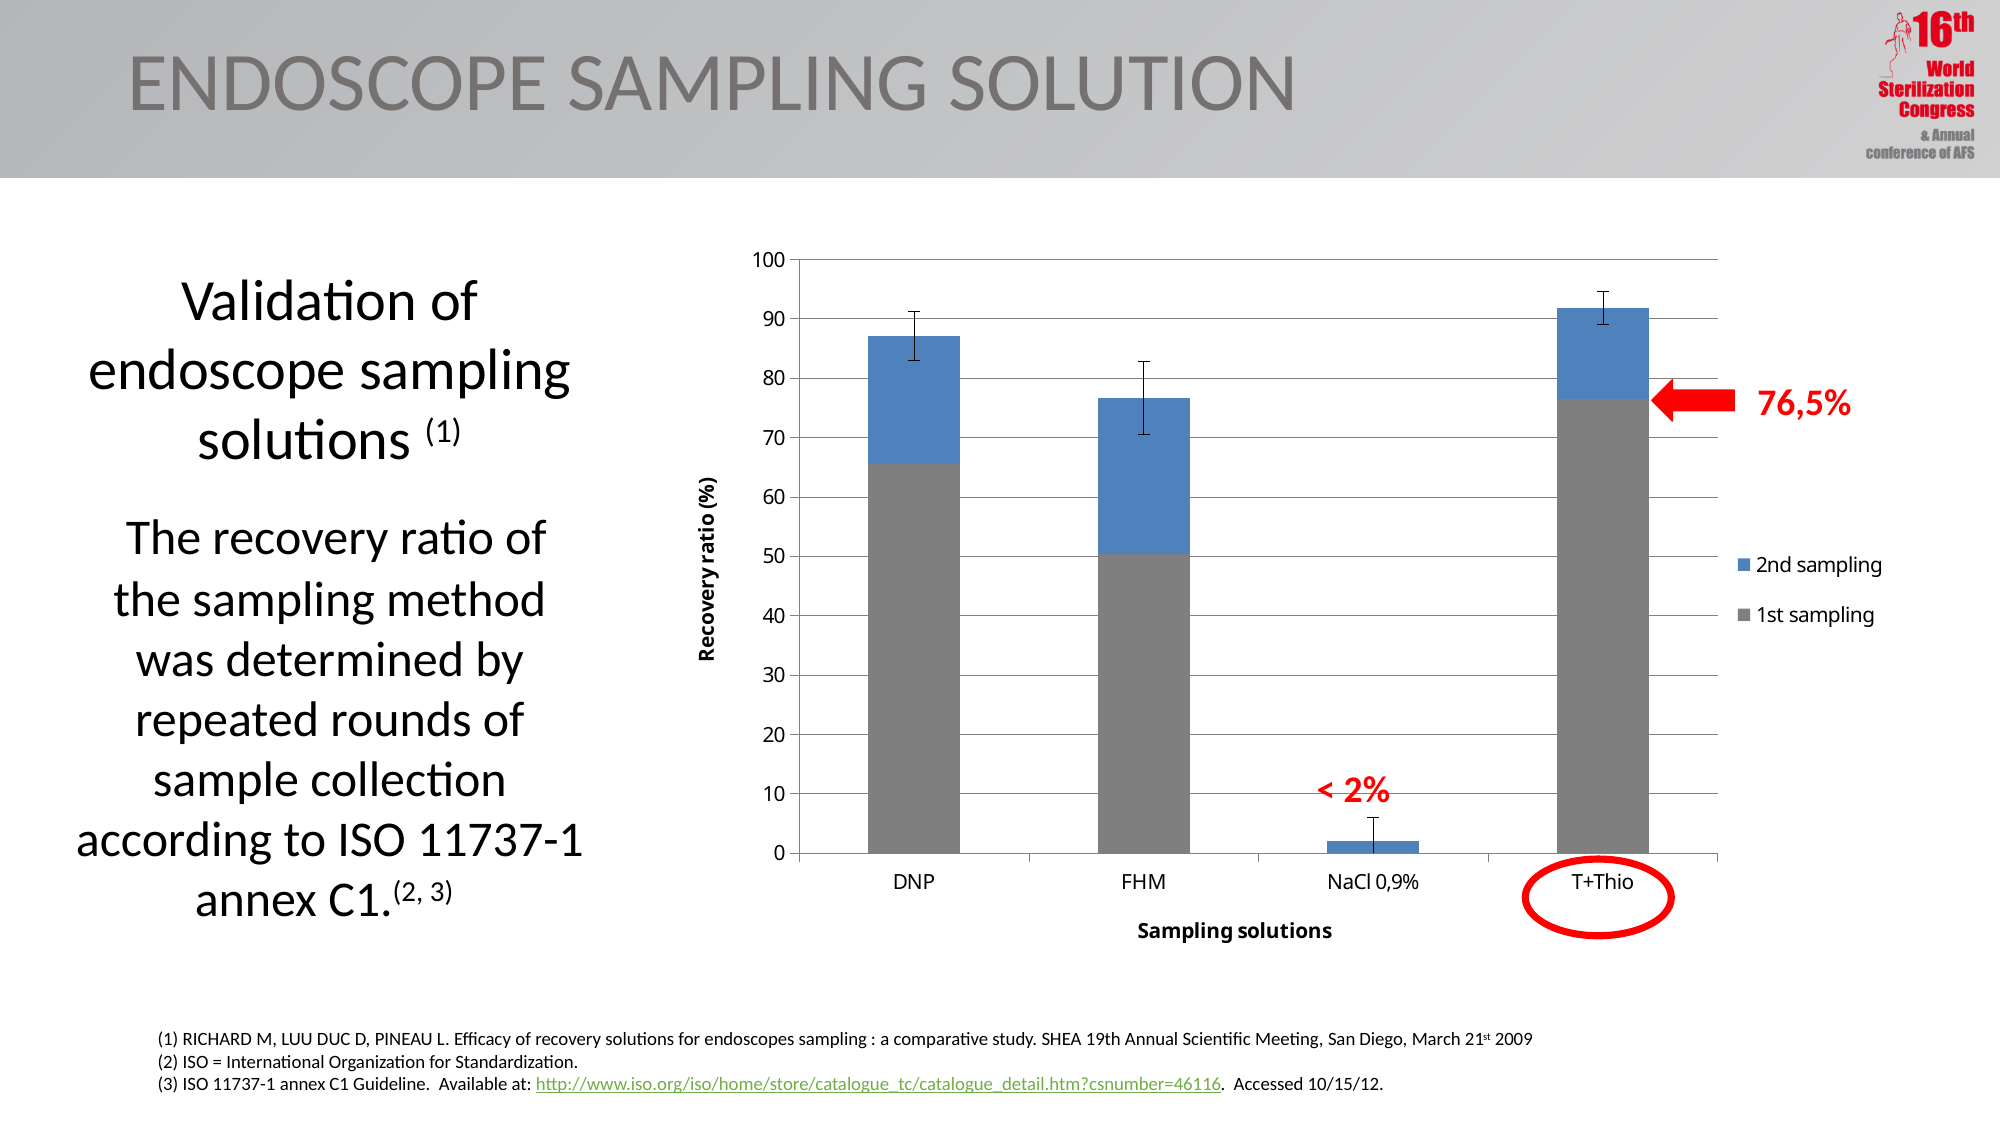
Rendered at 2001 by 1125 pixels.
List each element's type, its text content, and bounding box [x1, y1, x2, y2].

chart [659, 230, 1914, 977]
title ENDOSCOPE SAMPLING SOLUTION [112, 31, 1720, 234]
text_box (1) RICHARD M, LUU DUC D, PINEAU L. Efficacy of recovery solutions for endoscopes sampling : a comparative study. SHEA 19th Annual Scientific Meeting, San Diego, March 21st 2009 (2) ISO = International Organization for Standardization. (3) ISO 11737-1 annex C1 Guideline. Available at: http://www.iso.org/iso/home/store/catalogue_tc/catalogue_detail.htm?csnumber=46116. Accessed 10/15/12. [142, 1019, 1915, 1102]
text_box [0, 0, 2000, 178]
text_box Validation of endoscope sampling solutions (1) The recovery ratio of the sampling method was determined by repeated rounds of sample collection according to ISO 11737-1 annex C1.(2, 3) [59, 254, 601, 934]
picture [1840, 5, 2000, 165]
